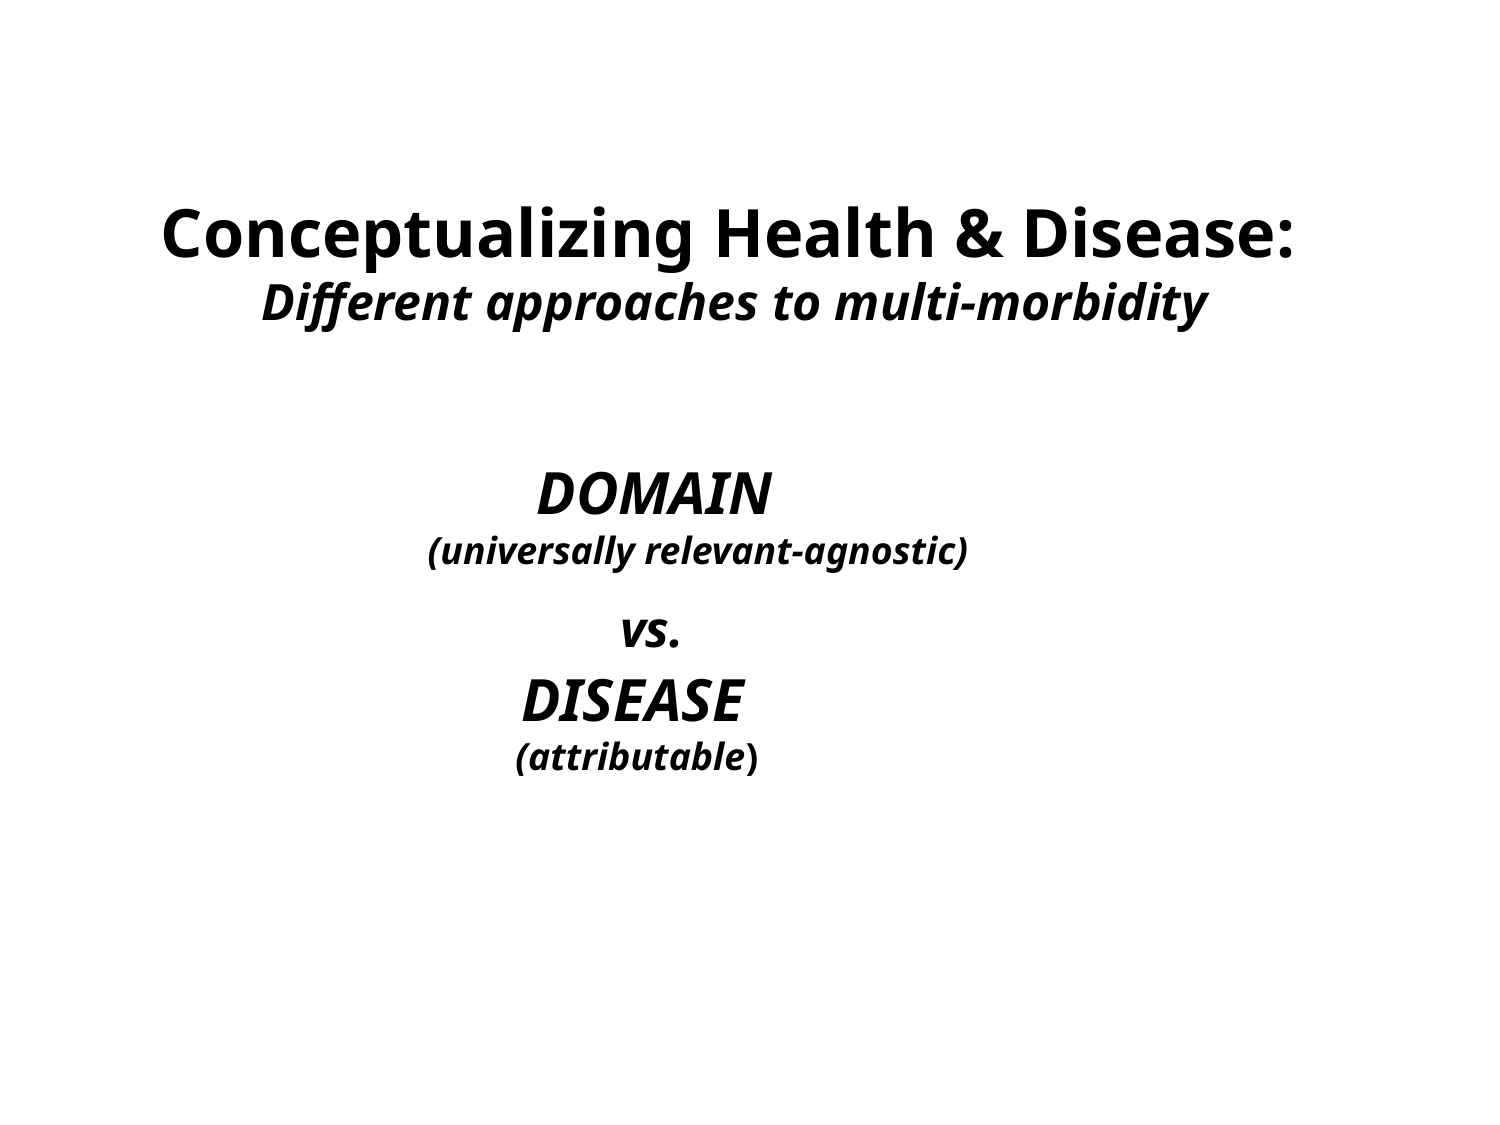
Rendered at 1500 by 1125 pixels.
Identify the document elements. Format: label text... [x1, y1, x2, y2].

text_box Conceptualizing Health & Disease: Different approaches to multi-morbidity [86, 183, 1371, 338]
text_box DOMAIN (universally relevant-agnostic) vs. DISEASE (attributable) [247, 440, 1210, 785]
